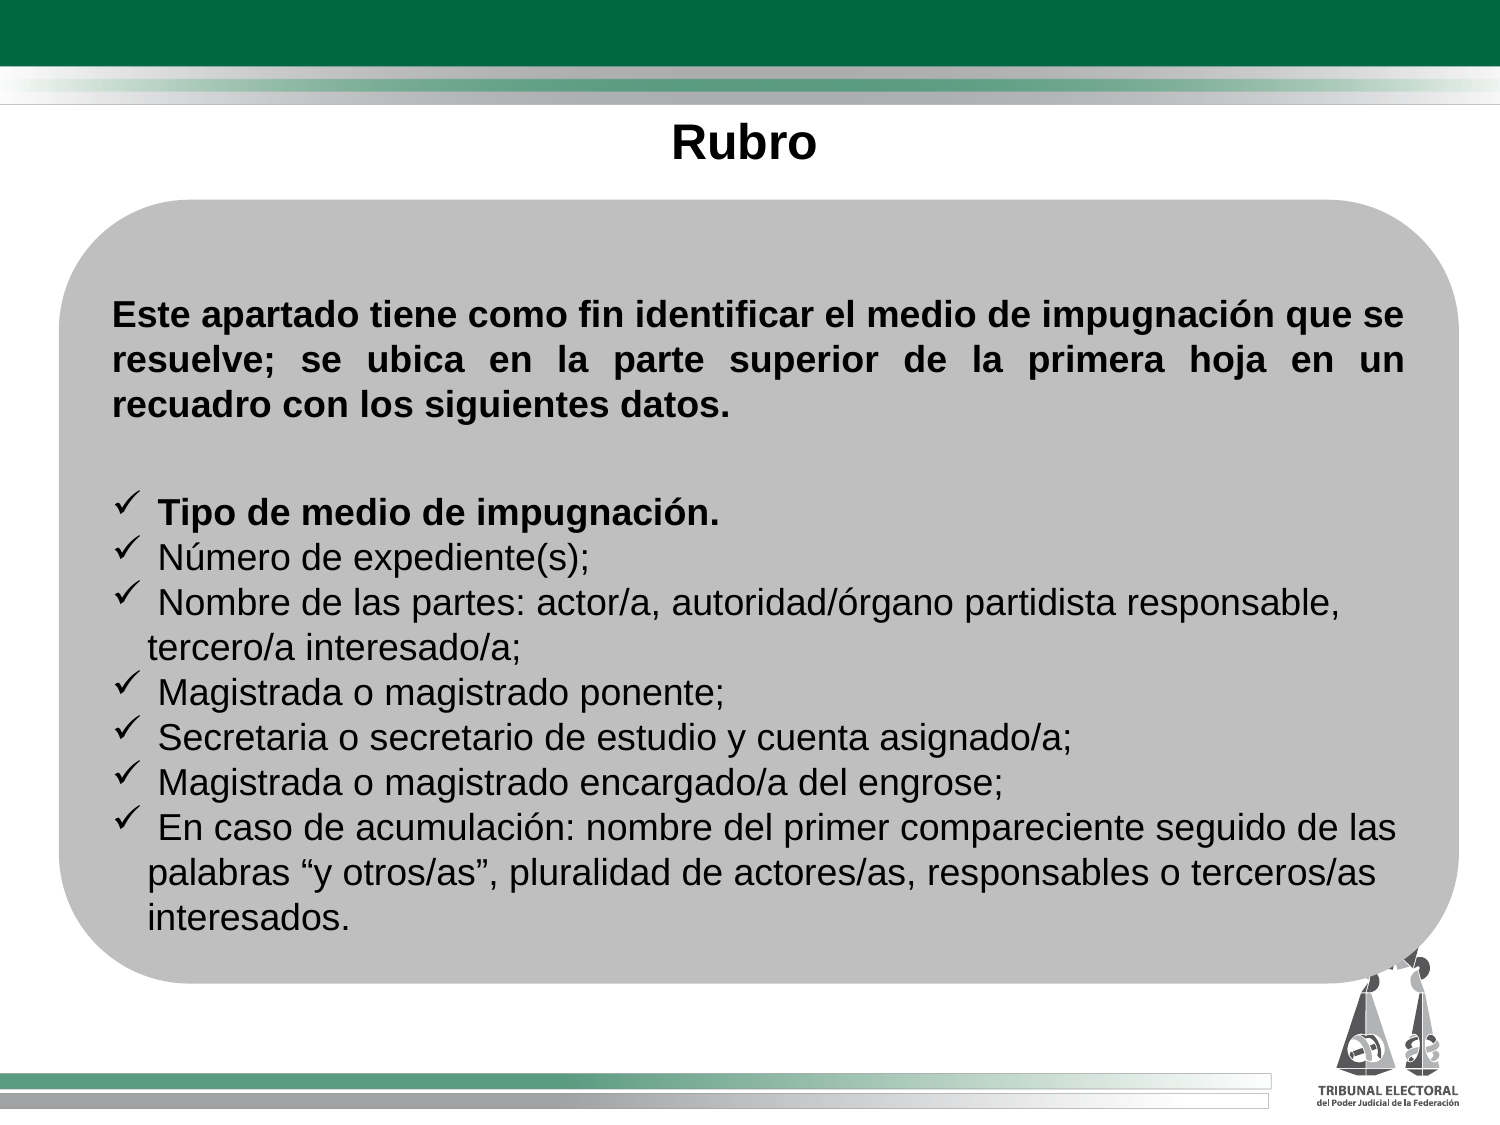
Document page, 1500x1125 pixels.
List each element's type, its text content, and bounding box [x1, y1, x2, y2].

text_box Este apartado tiene como fin identificar el medio de impugnación que se resuelve; se ubica en la parte superior de la primera hoja en un recuadro con los siguientes datos. Tipo de medio de impugnación. Número de expediente(s); Nombre de las partes: actor/a, autoridad/órgano partidista responsable, tercero/a interesado/a; Magistrada o magistrado ponente; Secretaria o secretario de estudio y cuenta asignado/a; Magistrada o magistrado encargado/a del engrose; En caso de acumulación: nombre del primer compareciente seguido de las palabras “y otros/as”, pluralidad de actores/as, responsables o terceros/as interesados. [58, 199, 1459, 984]
text_box Rubro [656, 101, 834, 177]
